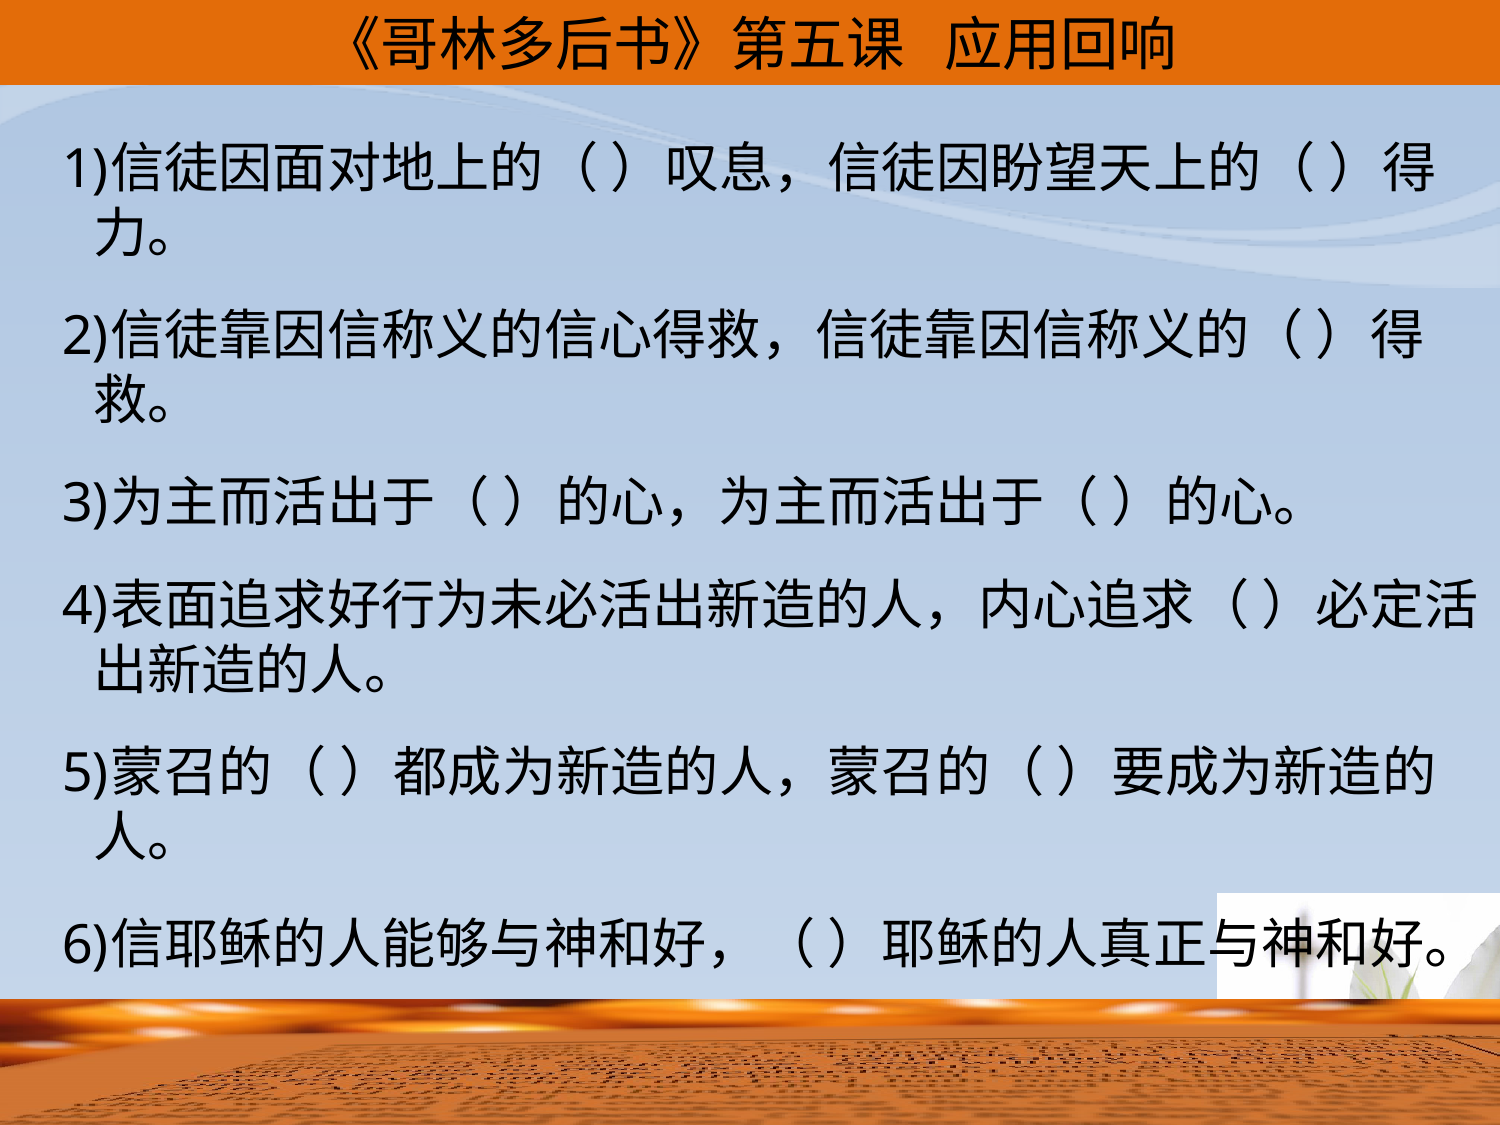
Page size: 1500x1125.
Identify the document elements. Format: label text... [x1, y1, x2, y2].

picture [0, 983, 1500, 1125]
text_box 信徒因面对地上的（ ）叹息，信徒因盼望天上的（ ）得力。 信徒靠因信称义的信心得救，信徒靠因信称义的（ ）得救。 为主而活出于（ ）的心，为主而活出于（ ）的心。 表面追求好行为未必活出新造的人，内心追求（ ）必定活出新造的人。 蒙召的（ ）都成为新造的人，蒙召的（ ）要成为新造的人。 信耶稣的人能够与神和好，（ ）耶稣的人真正与神和好。 [46, 125, 1500, 983]
text_box 《哥林多后书》第五课 应用回响 [0, 0, 1500, 85]
picture [0, 85, 1500, 288]
